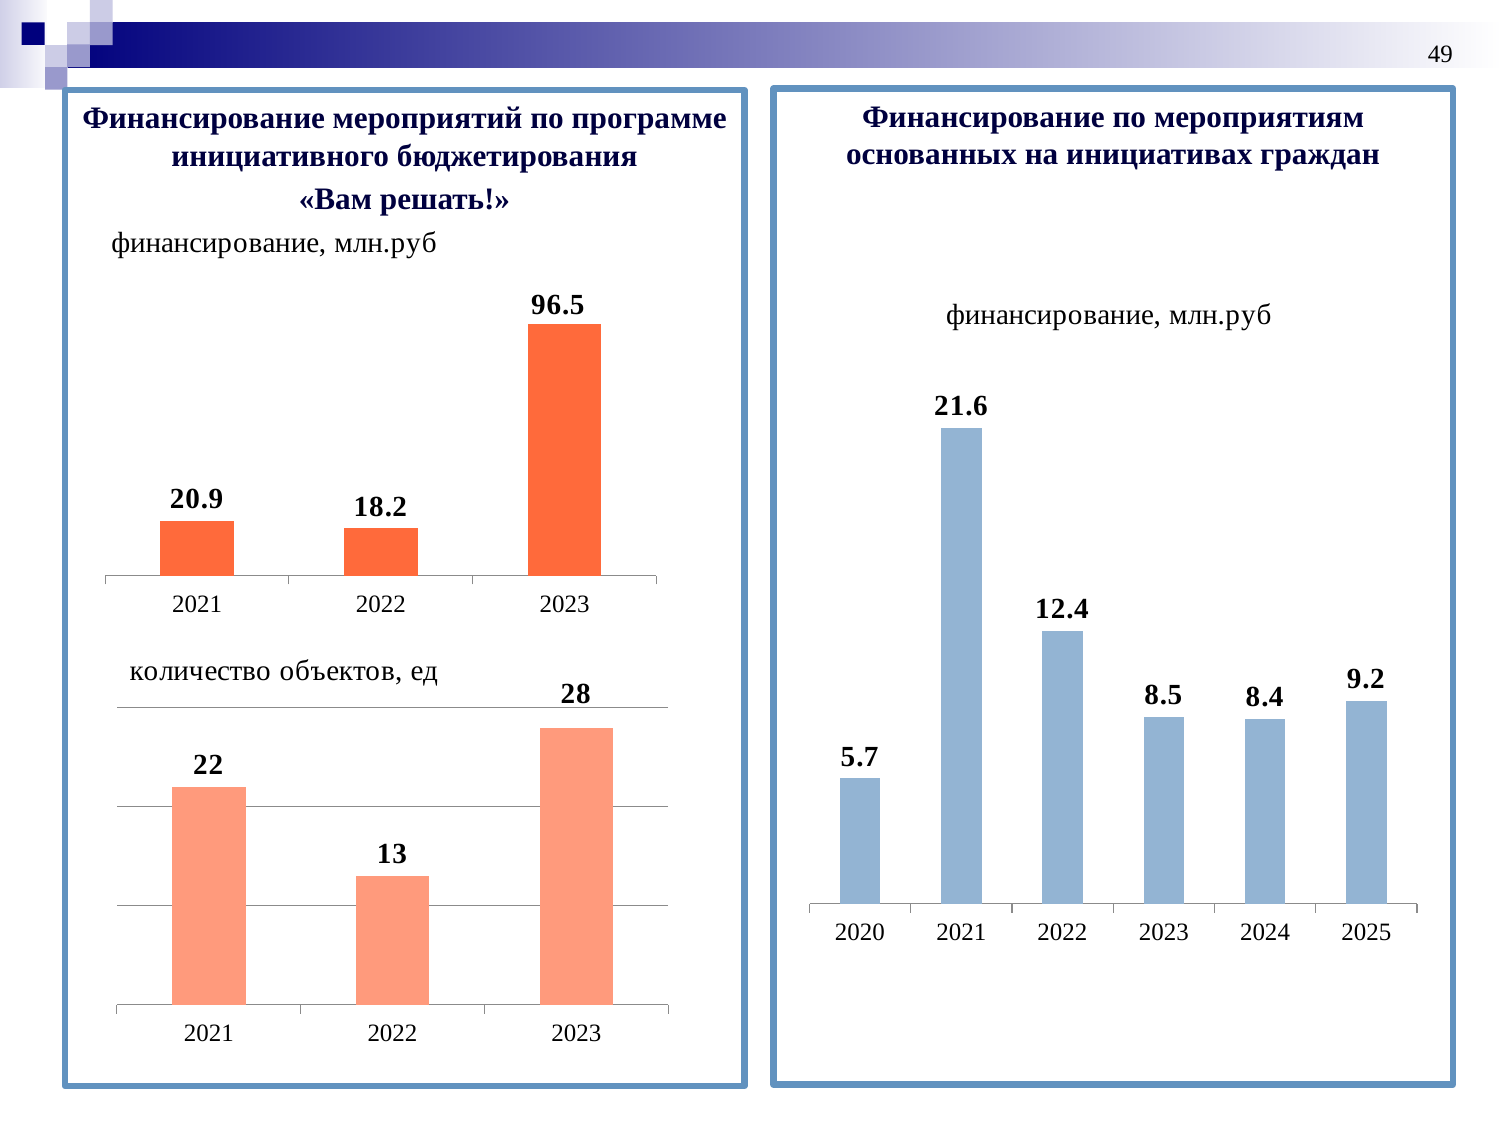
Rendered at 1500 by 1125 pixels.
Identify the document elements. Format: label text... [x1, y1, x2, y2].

text_box Финансирование по мероприятиям основанных на инициативах граждан [773, 88, 1454, 1085]
chart [796, 267, 1430, 960]
chart [93, 187, 668, 626]
chart [105, 632, 680, 1055]
list Финансирование мероприятий по программе инициативного бюджетирования «Вам решать!» [64, 90, 745, 1087]
slide_number 49 [1117, 0, 1468, 76]
